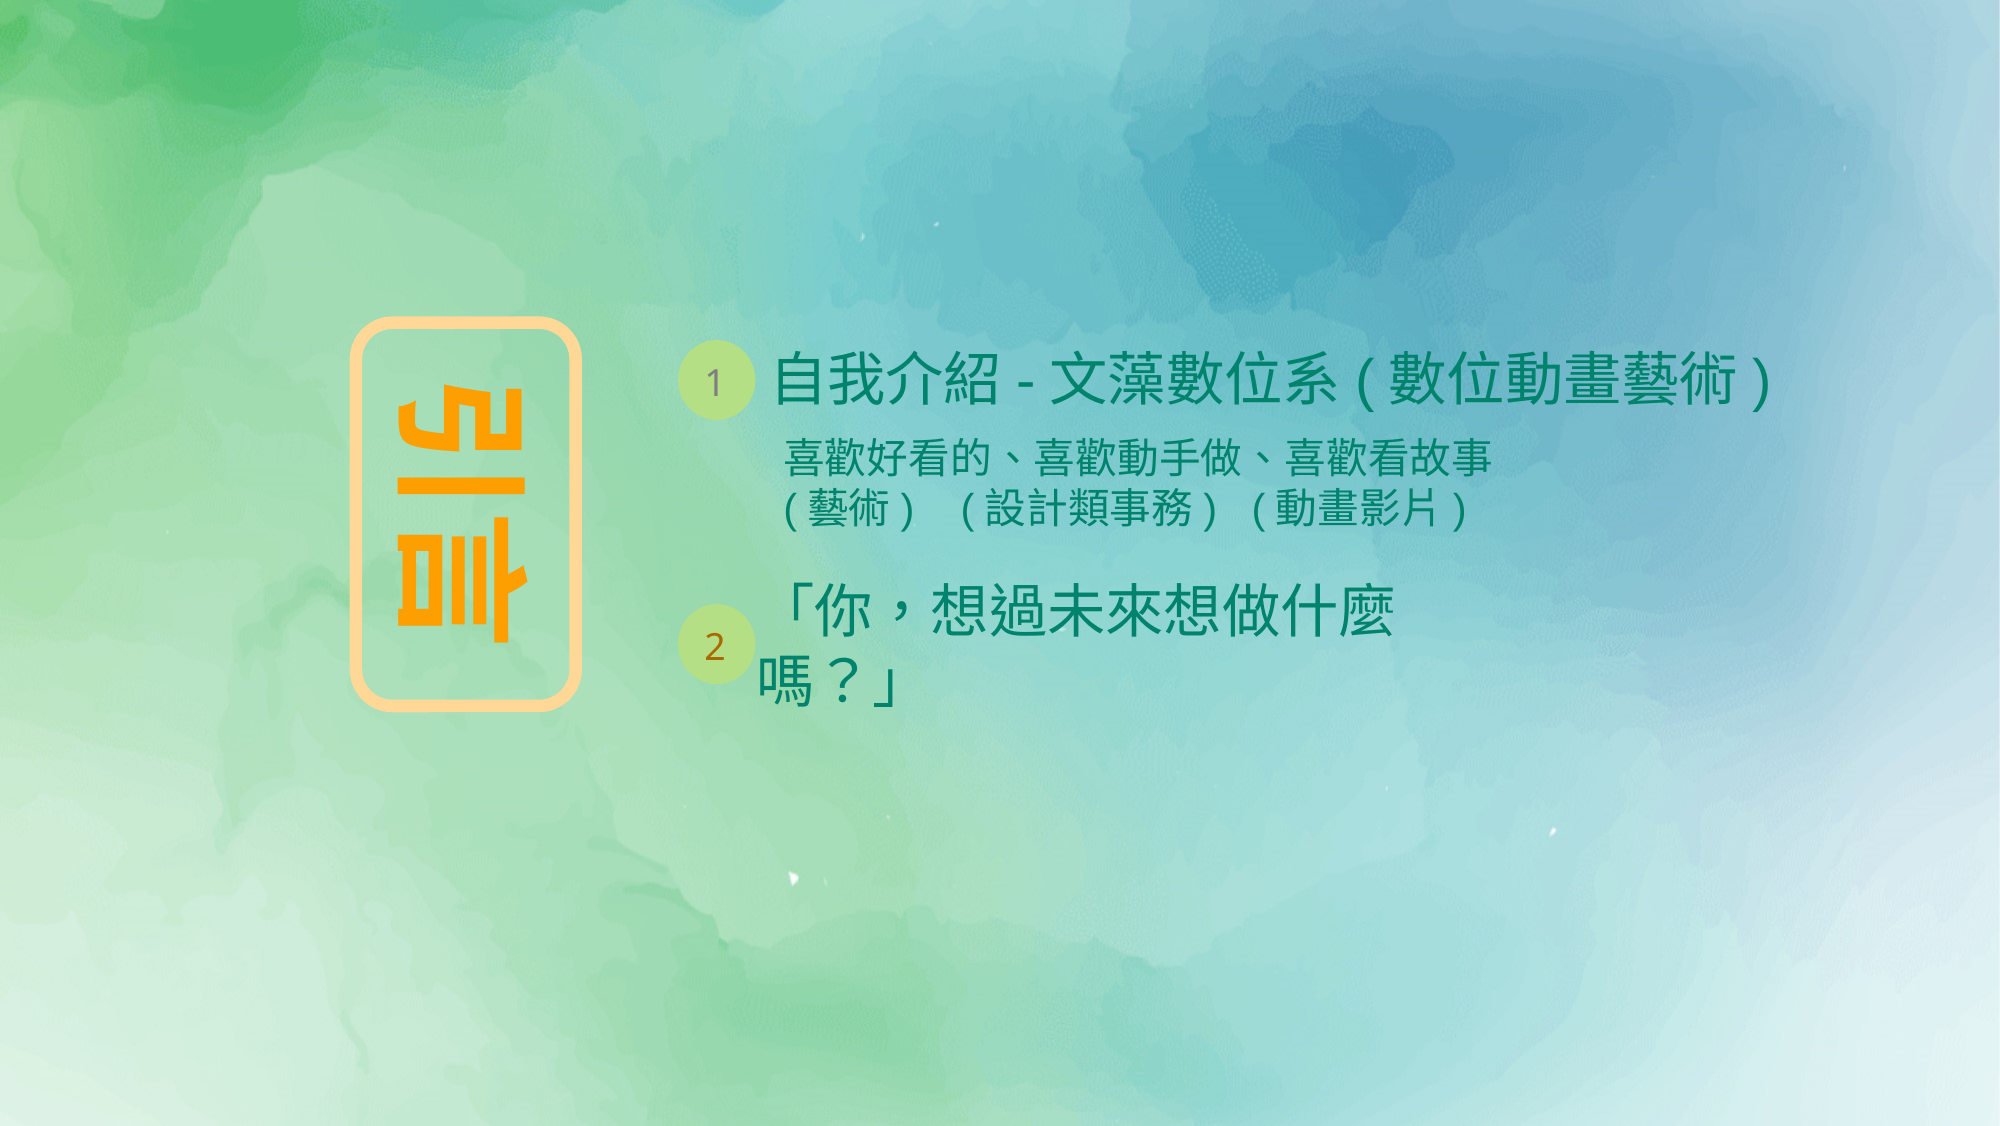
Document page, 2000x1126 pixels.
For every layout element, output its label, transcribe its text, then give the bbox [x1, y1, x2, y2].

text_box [677, 336, 1828, 421]
picture [0, 0, 2000, 1126]
text_box 喜歡好看的、喜歡動手做、喜歡看故事 (藝術) (設計類事務) (動畫影片) [768, 442, 1553, 523]
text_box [355, 322, 576, 707]
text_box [677, 603, 1580, 685]
